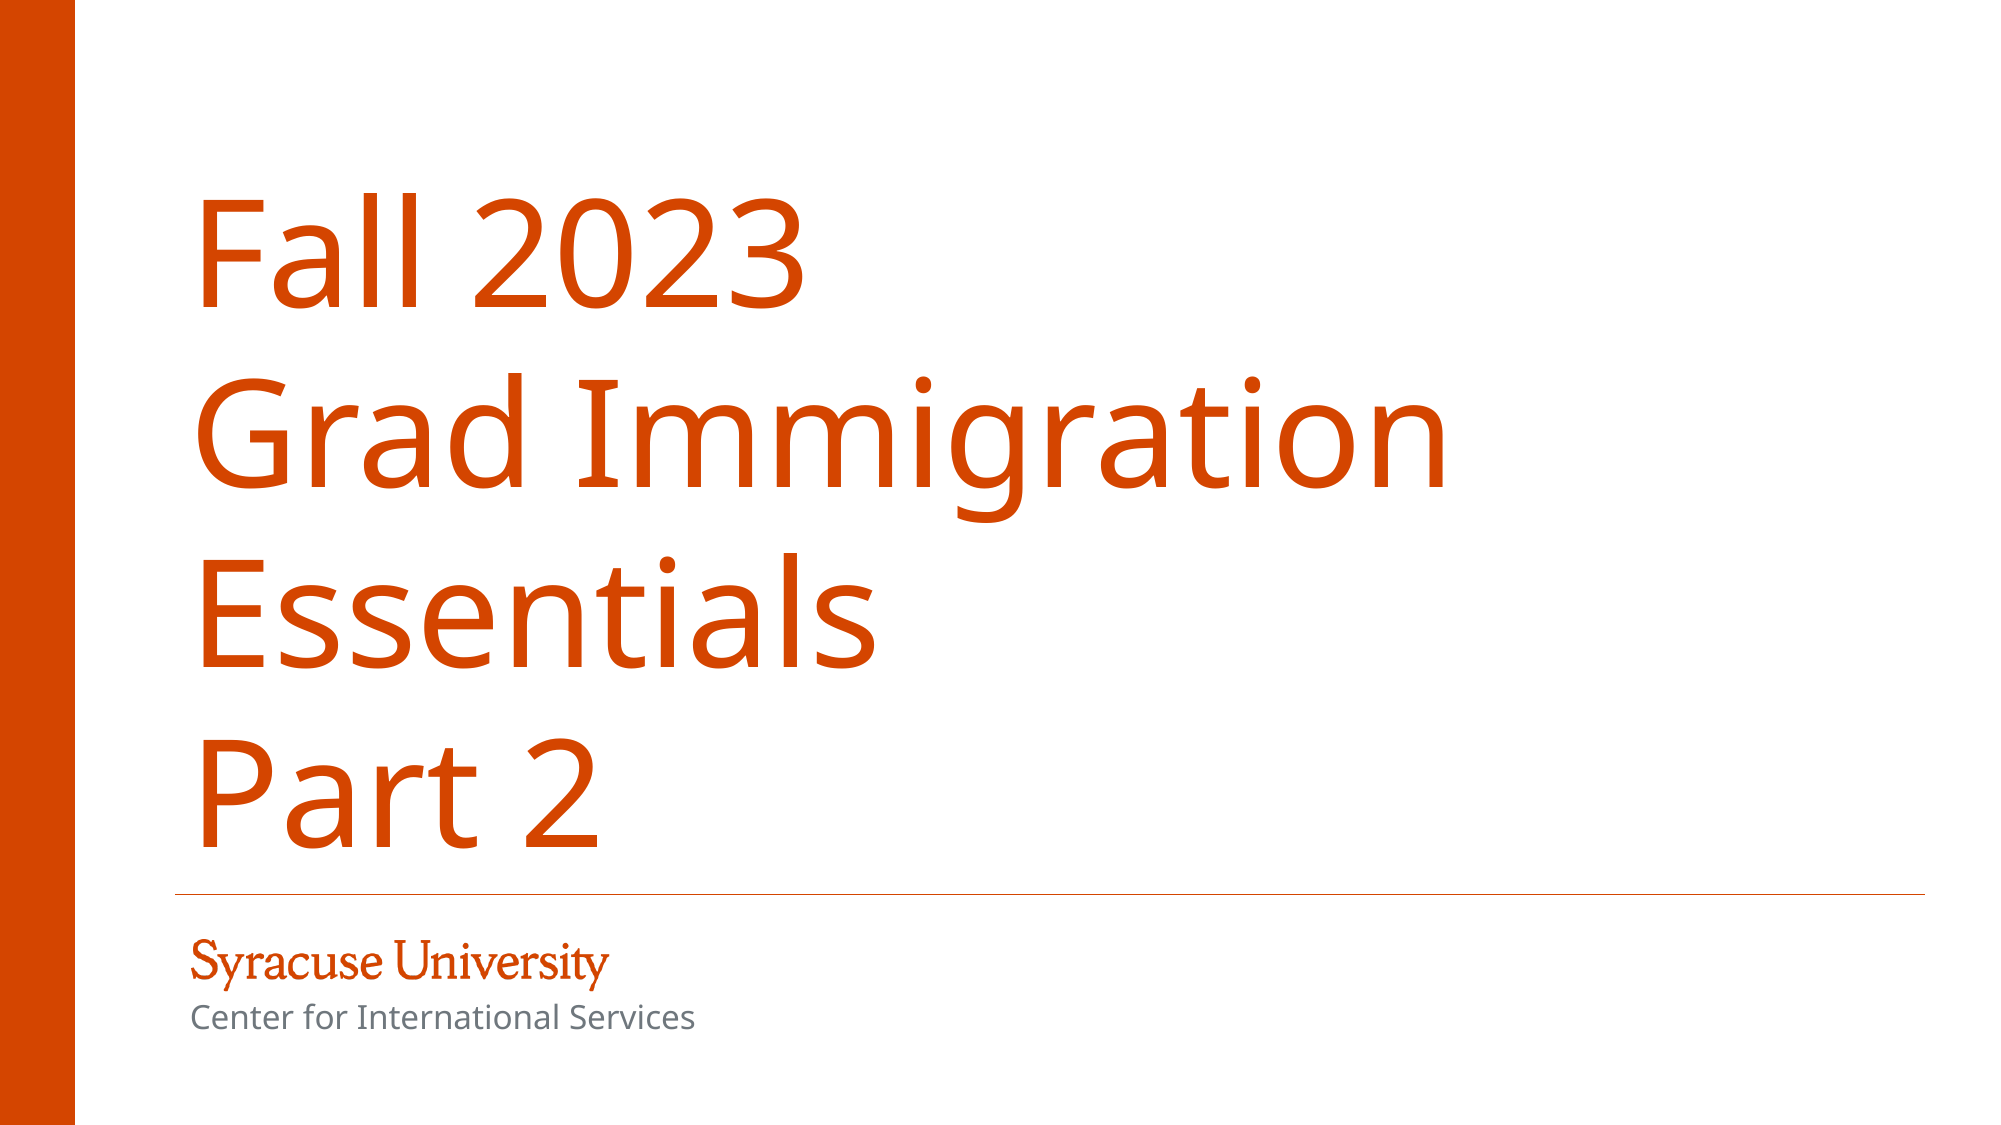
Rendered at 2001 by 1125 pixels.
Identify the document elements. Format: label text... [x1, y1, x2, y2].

title Fall 2023 Grad Immigration Essentials Part 2 [174, 149, 1898, 864]
list Center for International Services [174, 989, 1825, 1090]
picture [190, 938, 610, 989]
